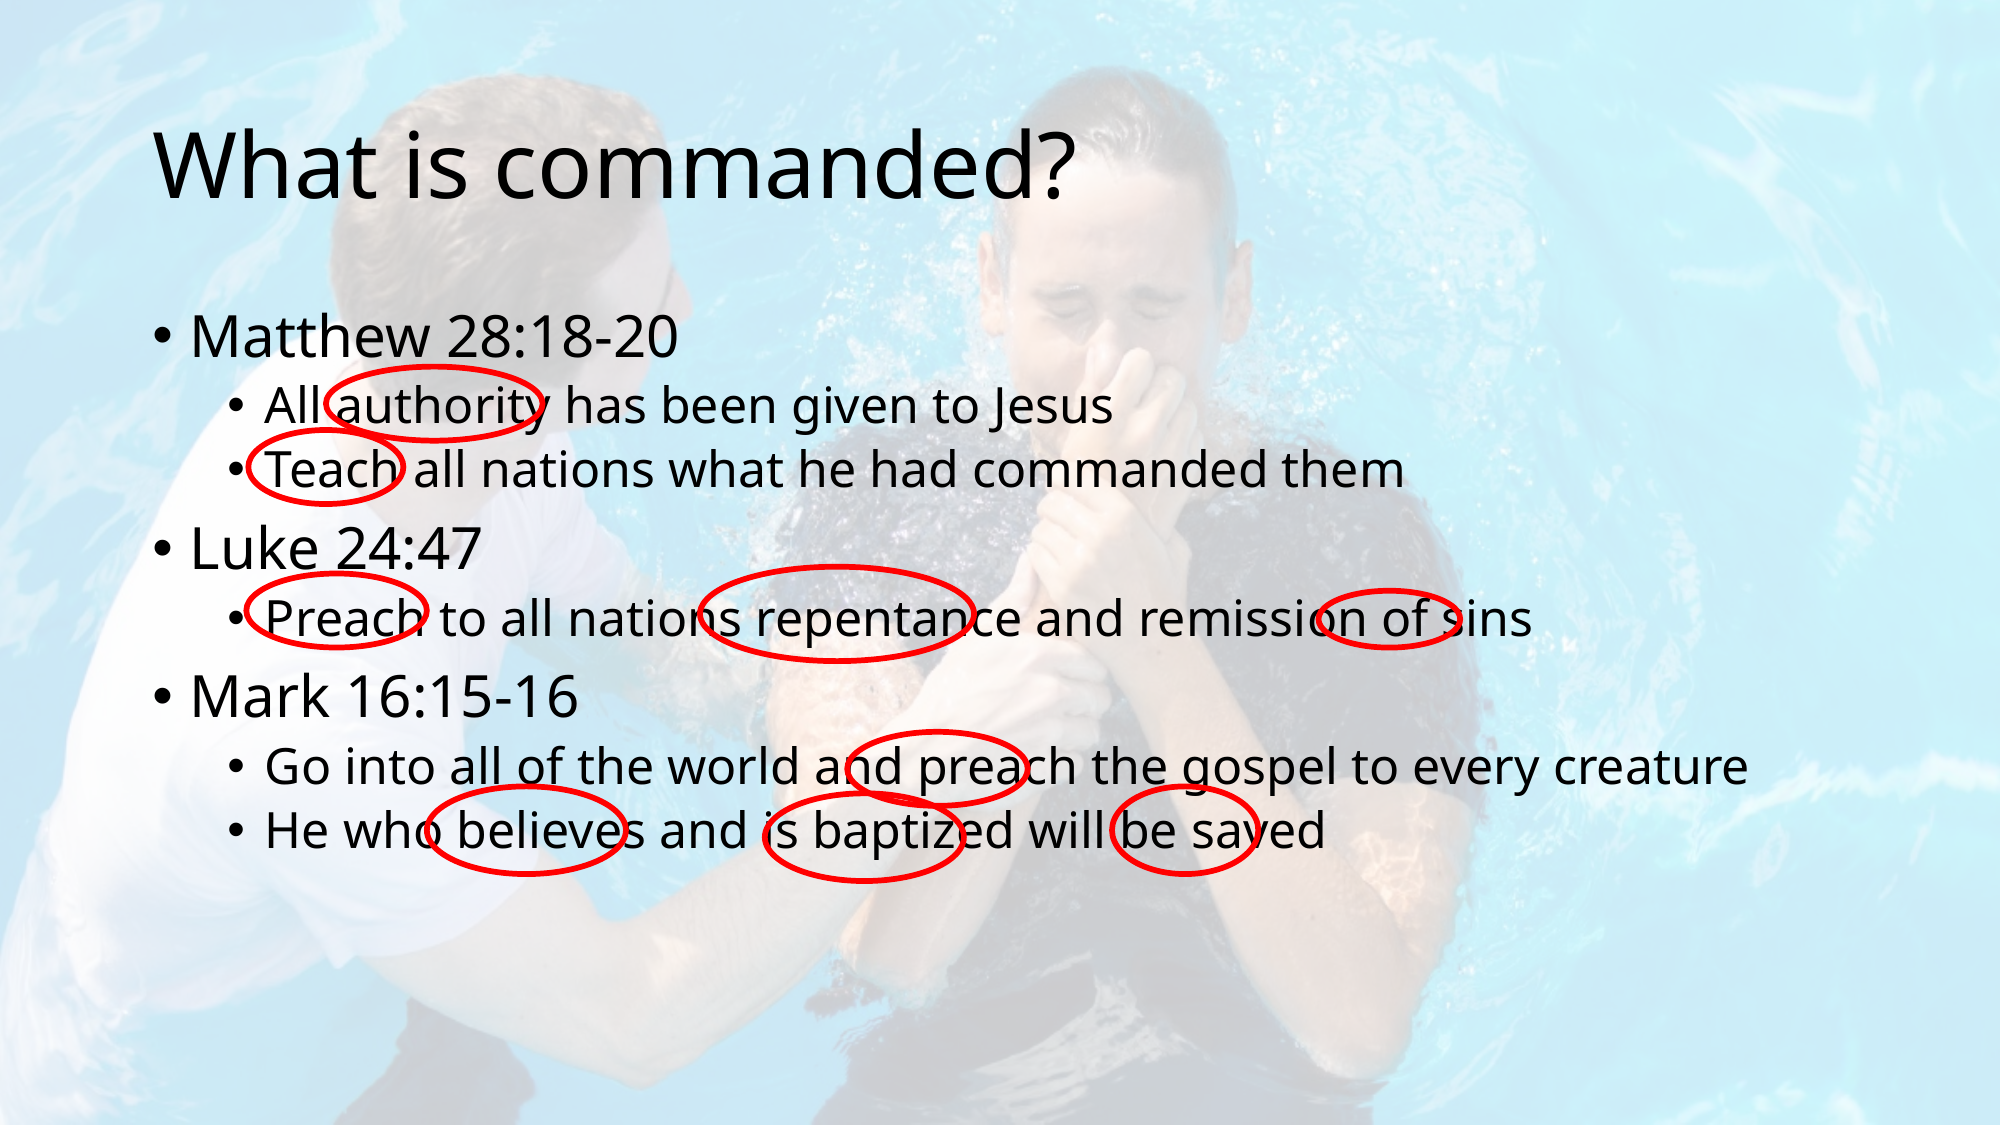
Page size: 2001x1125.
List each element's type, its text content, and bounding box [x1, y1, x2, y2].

title What is commanded? [137, 59, 1863, 278]
text_box [846, 730, 1029, 807]
text_box [1110, 785, 1260, 876]
text_box [245, 572, 428, 649]
text_box [763, 792, 965, 883]
list Matthew 28:18-20 All authority has been given to Jesus Teach all nations what he had commanded them Luke 24:47 Preach to all nations repentance and remission of sins Mark 16:15-16 Go into all of the world and preach the gospel to every creature He who believes and is baptized will be saved [137, 299, 1863, 1014]
text_box [1317, 589, 1462, 649]
text_box [247, 428, 405, 506]
text_box [425, 785, 627, 876]
text_box [324, 365, 544, 442]
text_box [698, 565, 976, 663]
